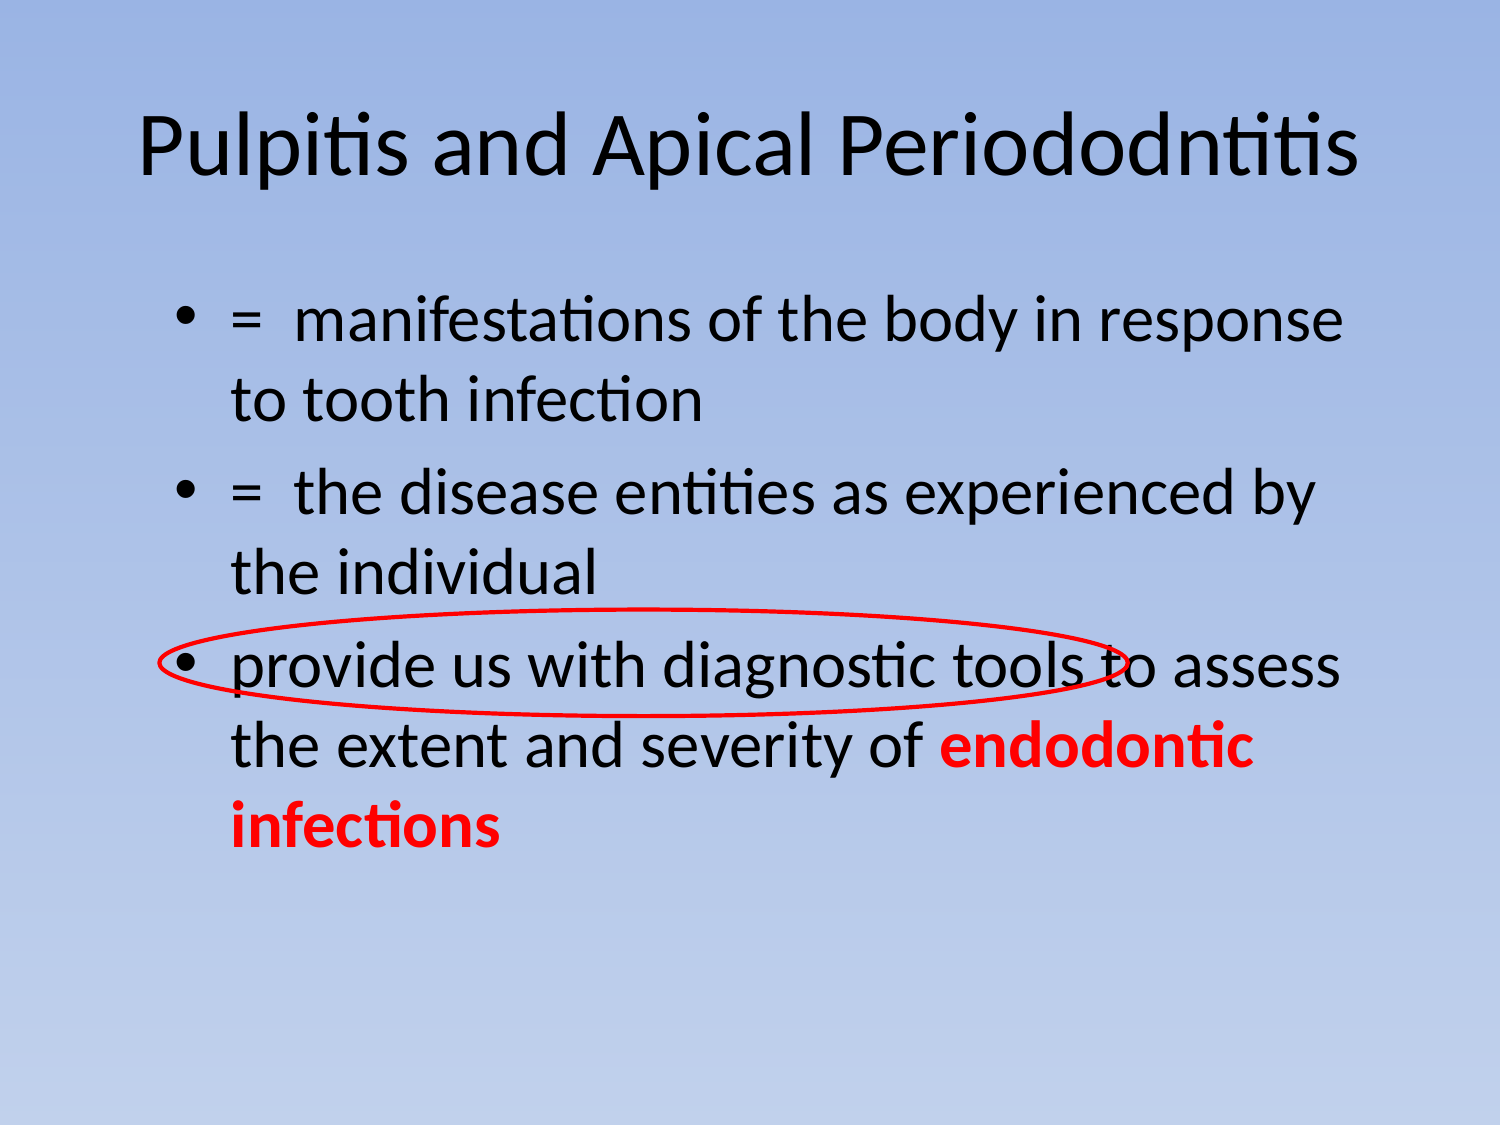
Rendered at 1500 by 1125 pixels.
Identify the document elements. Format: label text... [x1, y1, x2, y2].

text_box [157, 607, 1130, 719]
list = manifestations of the body in response to tooth infection = the disease entities as experienced by the individual provide us with diagnostic tools to assess the extent and severity of endodontic infections [159, 266, 1389, 1010]
title Pulpitis and Apical Periododntitis [74, 44, 1426, 233]
